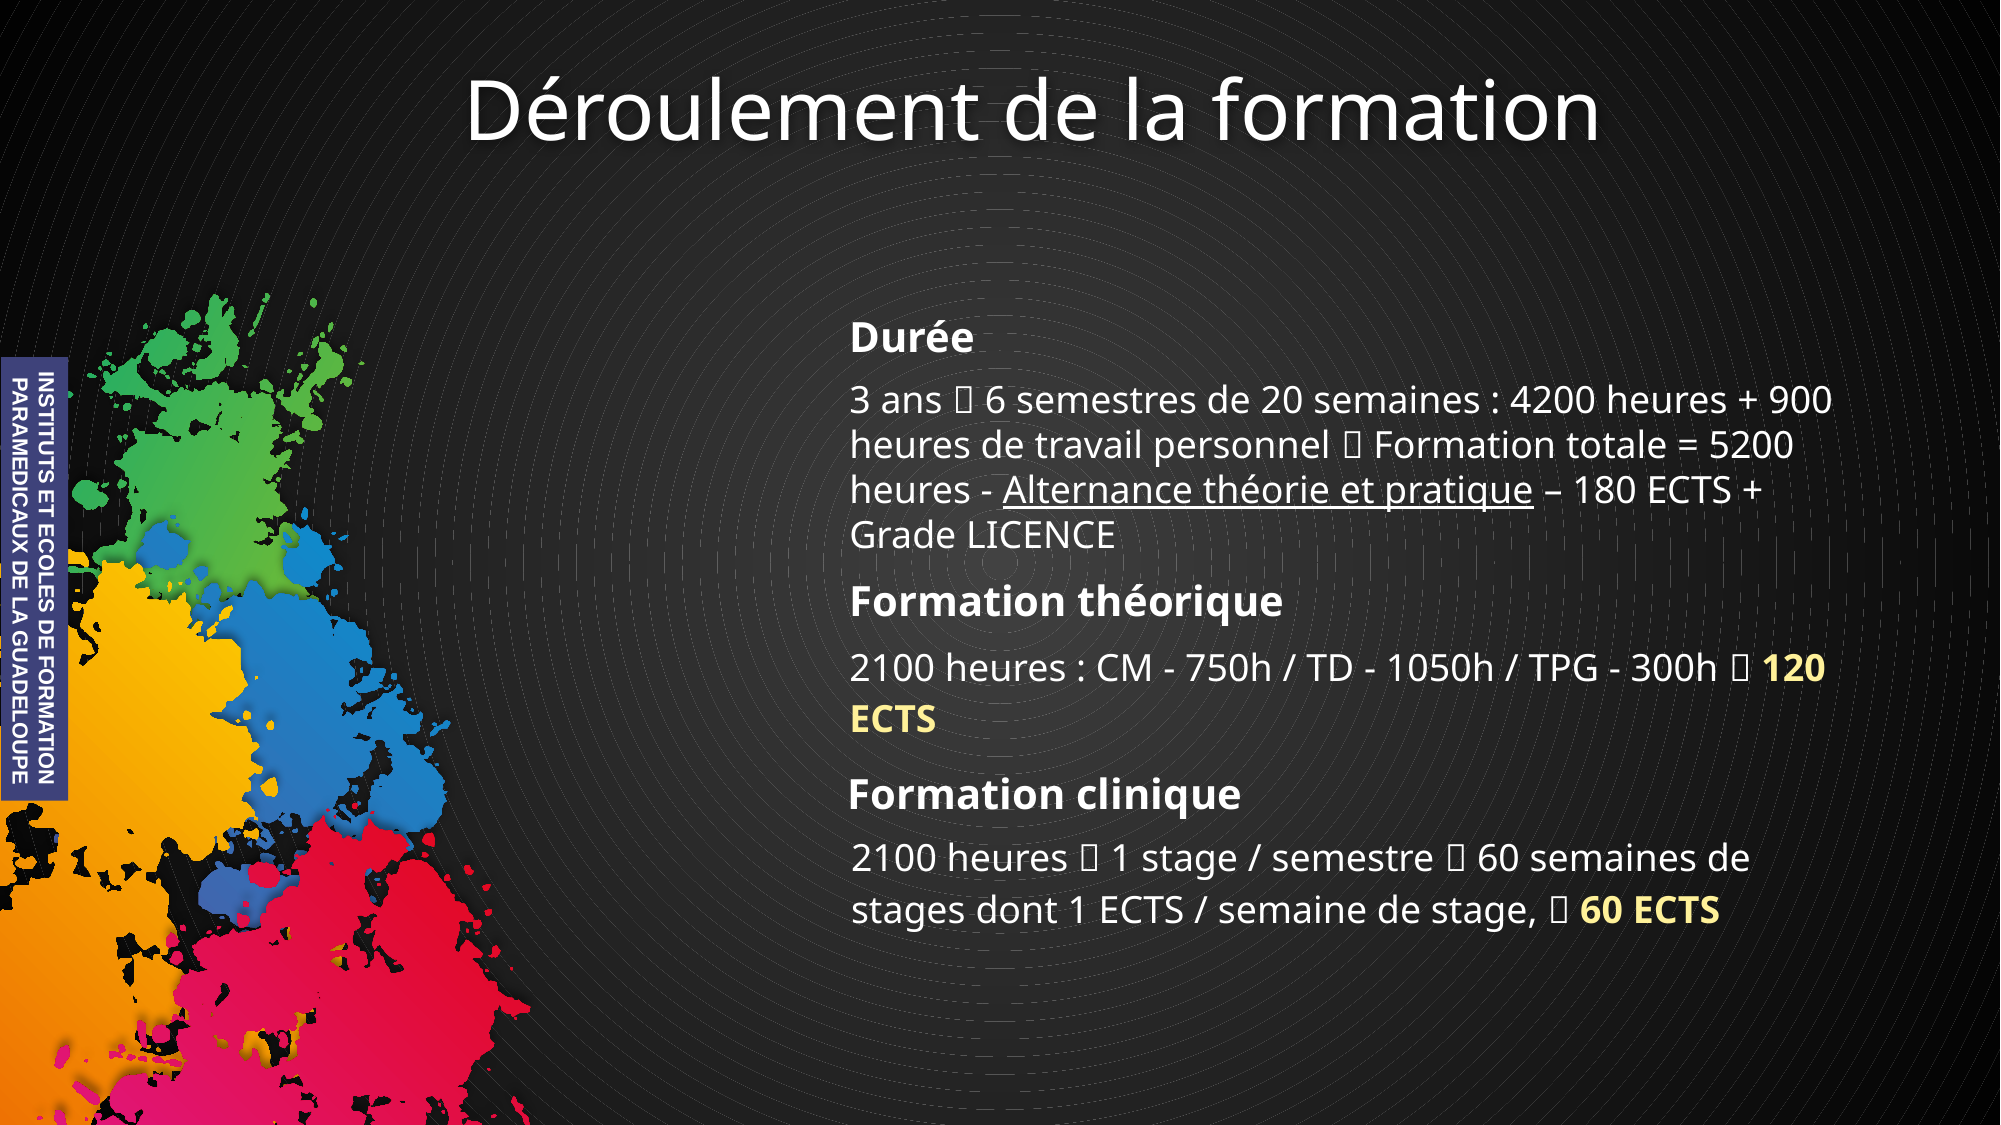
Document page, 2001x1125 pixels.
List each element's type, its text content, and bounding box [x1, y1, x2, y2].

subtitle Formation théorique [829, 547, 1881, 647]
list 2100 heures  1 stage / semestre  60 semaines de stages dont 1 ECTS / semaine de stage,  60 ECTS [830, 807, 1883, 959]
list 2100 heures : CM - 750h / TD - 1050h / TPG - 300h  120 ECTS [829, 647, 1881, 724]
subtitle Formation clinique [827, 739, 1879, 840]
list 3 ans  6 semestres de 20 semaines : 4200 heures + 900 heures de travail personnel  Formation totale = 5200 heures - Alternance théorie et pratique – 180 ECTS + Grade LICENCE [829, 355, 1881, 508]
text_box INSTITUTS ET ECOLES DE FORMATION PARAMEDICAUX DE LA GUADELOUPE [1, 357, 69, 801]
text_box Déroulement de la formation [153, 37, 1915, 163]
subtitle Durée [829, 283, 1881, 355]
